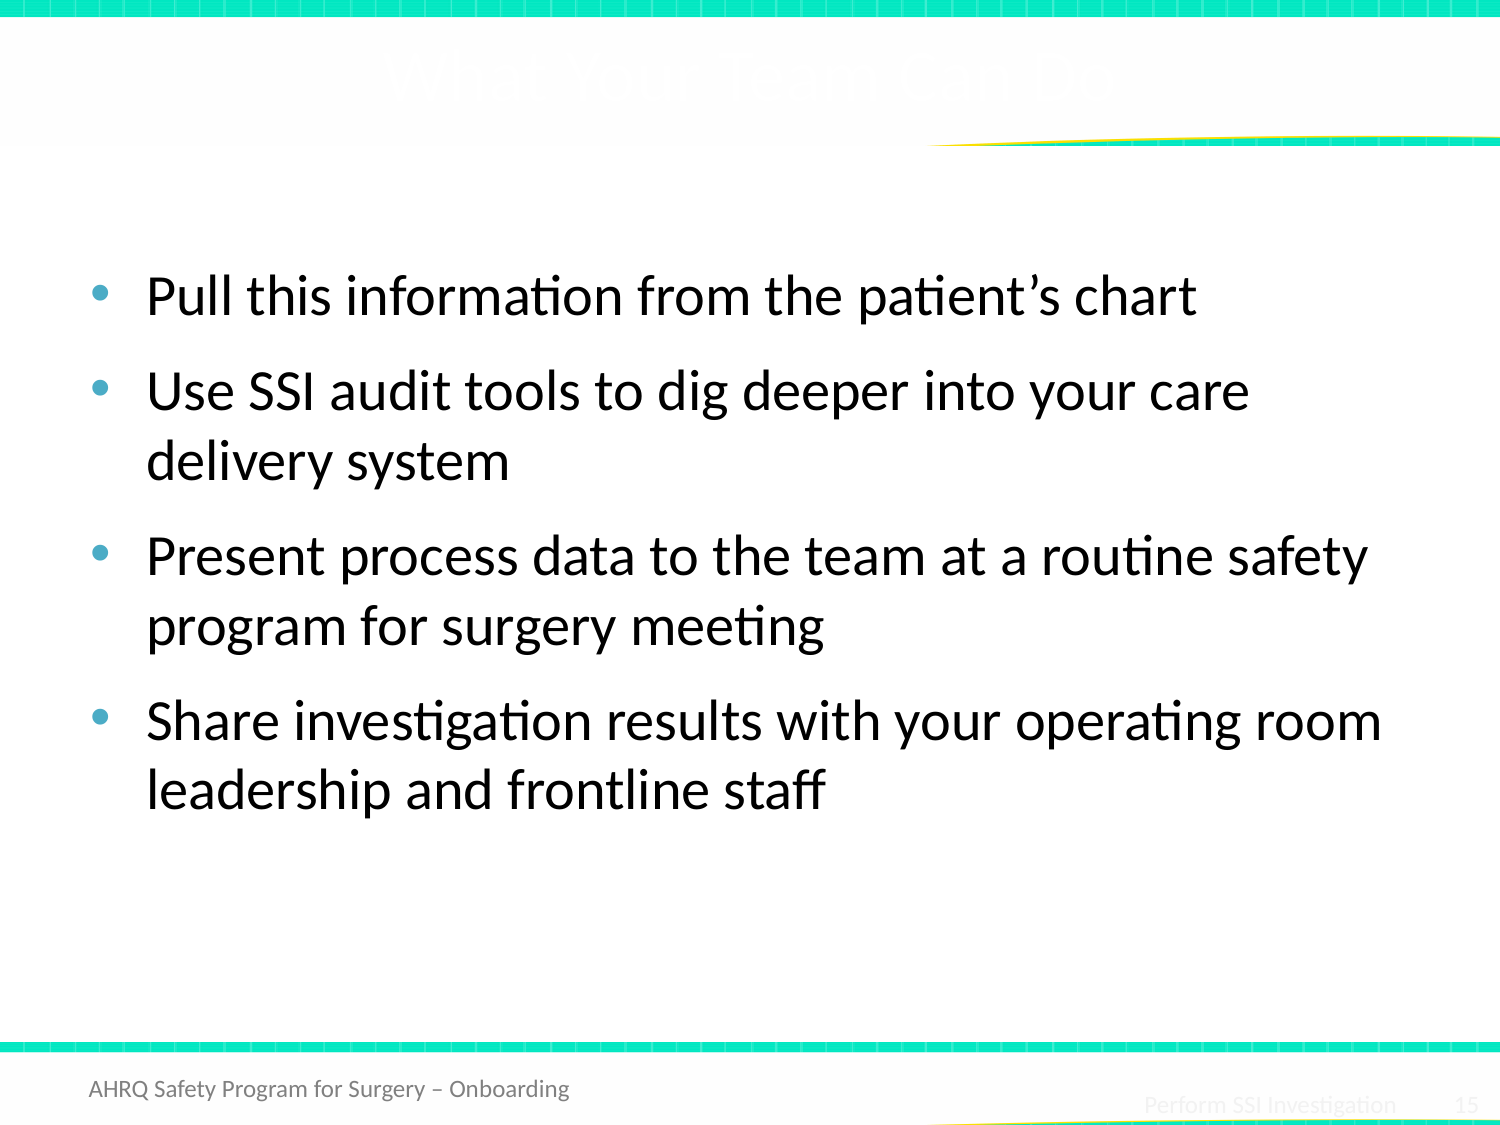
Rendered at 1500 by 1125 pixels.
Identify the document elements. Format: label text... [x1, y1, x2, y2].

title What Your Team Can Do [75, 5, 1425, 138]
picture [0, 1042, 1500, 1125]
list Pull this information from the patient’s chart Use SSI audit tools to dig deeper into your care delivery system Present process data to the team at a routine safety program for surgery meeting Share investigation results with your operating room leadership and frontline staff [75, 249, 1425, 1027]
picture [0, 0, 1500, 146]
